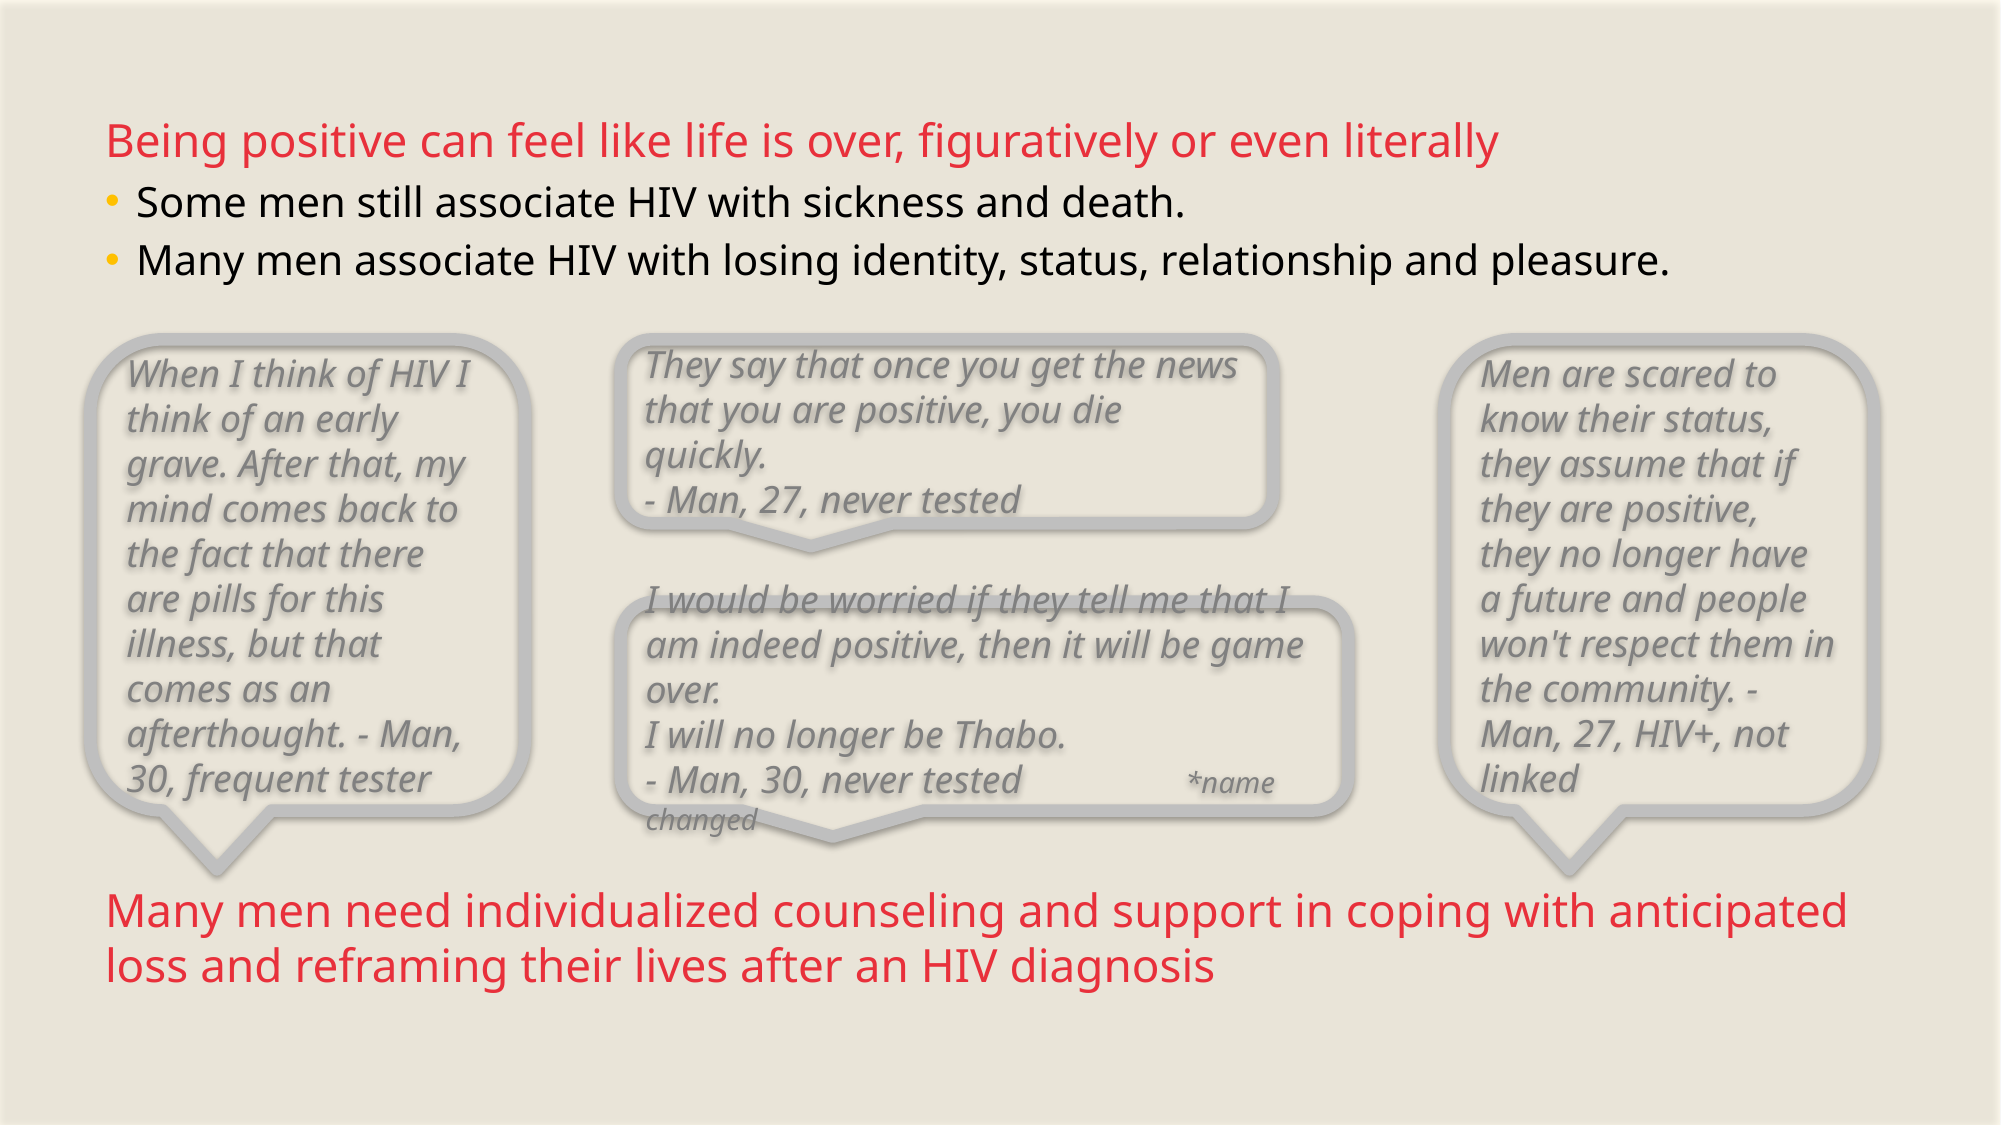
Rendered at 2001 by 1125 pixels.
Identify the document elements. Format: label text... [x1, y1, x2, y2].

text_box When I think of HIV I think of an early grave. After that, my mind comes back to the fact that there are pills for this illness, but that comes as an afterthought. - Man, 30, frequent tester [89, 338, 526, 871]
text_box Being positive can feel like life is over, figuratively or even literally Some men still associate HIV with sickness and death. Many men associate HIV with losing identity, status, relationship and pleasure. Many men need individualized counseling and support in coping with anticipated loss and reframing their lives after an HIV diagnosis [90, 104, 1874, 1032]
text_box Men are scared to know their status, they assume that if they are positive, they no longer have a future and people won't respect them in the community. - Man, 27, HIV+, not linked [1443, 338, 1875, 871]
text_box They say that once you get the news that you are positive, you die quickly. - Man, 27, never tested [619, 338, 1275, 547]
text_box I would be worried if they tell me that I am indeed positive, then it will be game over. I will no longer be Thabo. - Man, 30, never tested *name changed [619, 600, 1350, 838]
